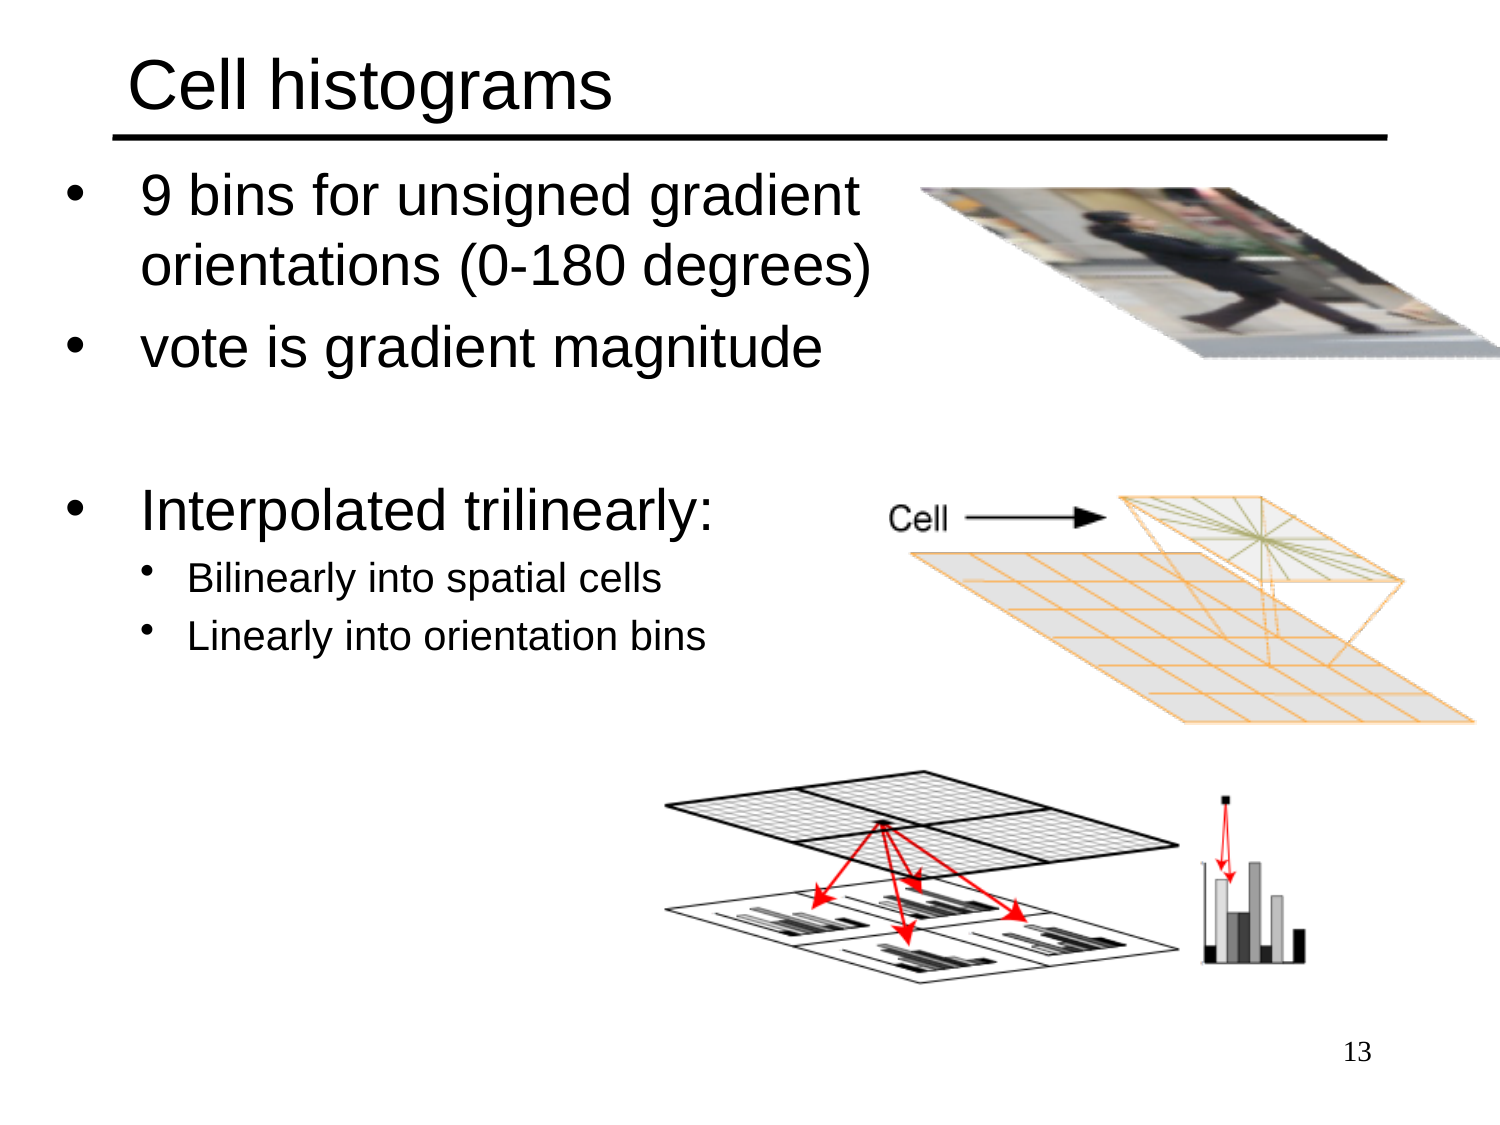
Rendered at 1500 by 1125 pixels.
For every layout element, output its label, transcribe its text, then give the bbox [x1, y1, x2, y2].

picture [920, 187, 1500, 360]
title Cell histograms [112, 12, 1388, 151]
list 9 bins for unsigned gradient orientations (0-180 degrees) vote is gradient magnitude Interpolated trilinearly: Bilinearly into spatial cells Linearly into orientation bins [49, 149, 1326, 1013]
slide_number 13 [1074, 1024, 1388, 1101]
picture [631, 762, 1337, 1013]
picture [888, 494, 1478, 726]
